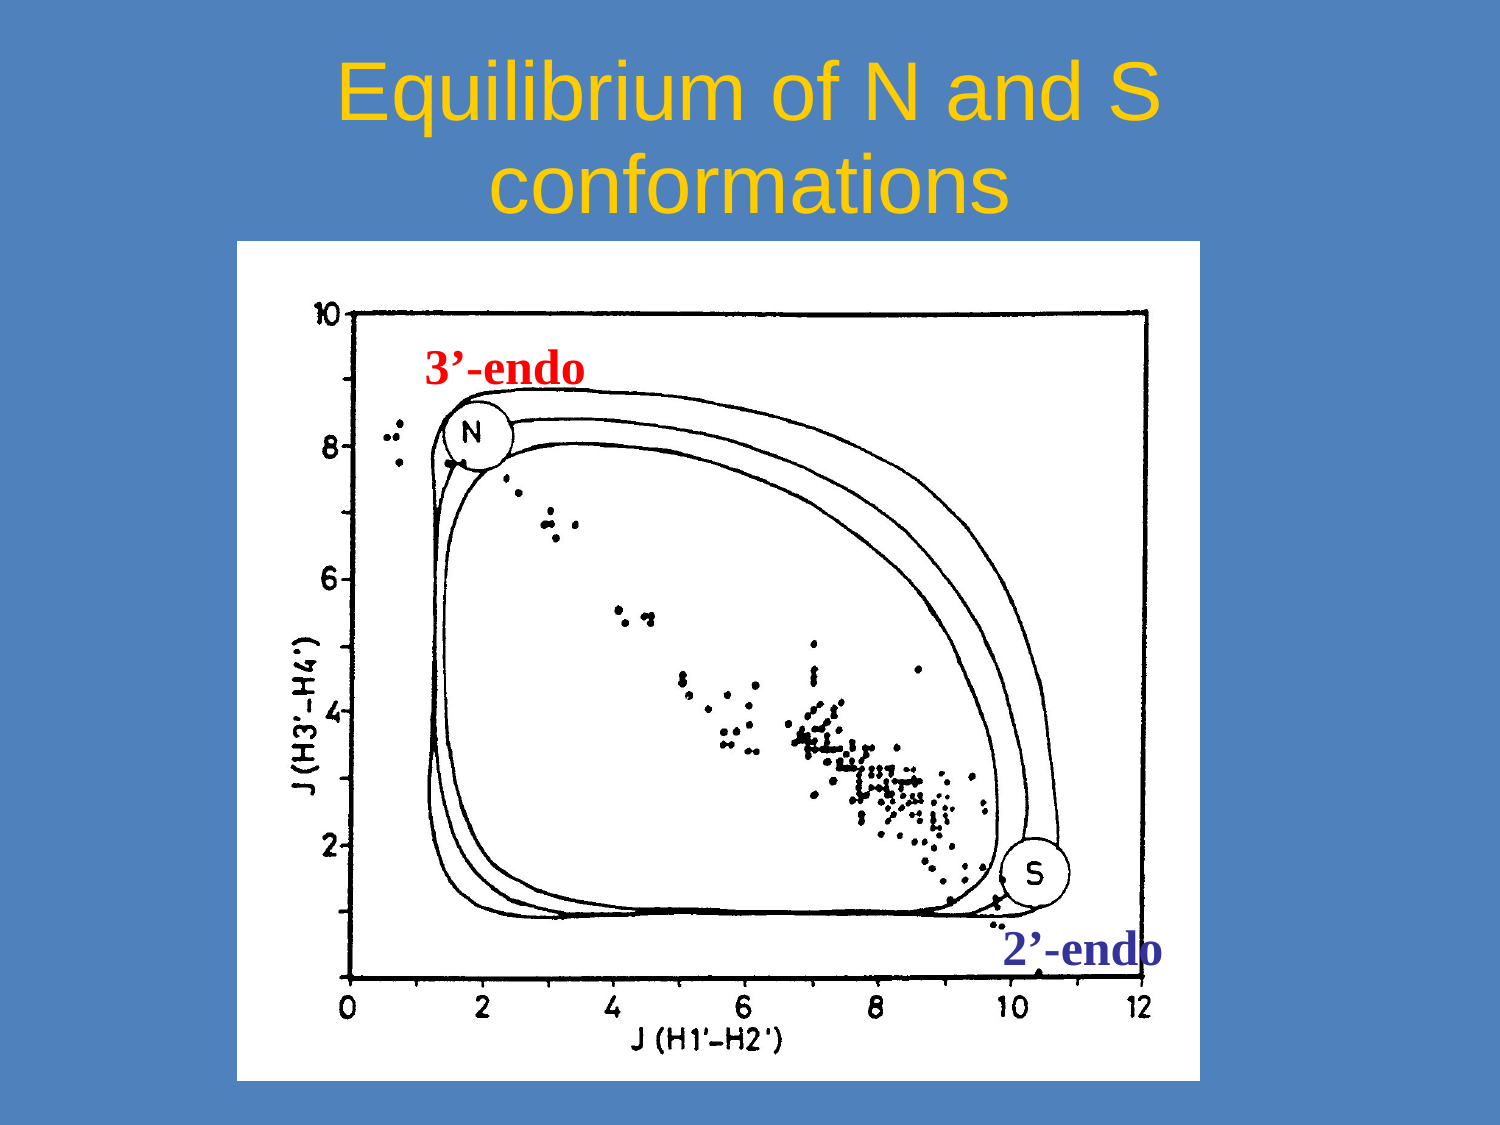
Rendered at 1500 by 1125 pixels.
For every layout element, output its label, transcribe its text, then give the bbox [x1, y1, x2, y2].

text_box Equilibrium of N and S conformations [74, 38, 1425, 240]
picture [237, 241, 1201, 1081]
